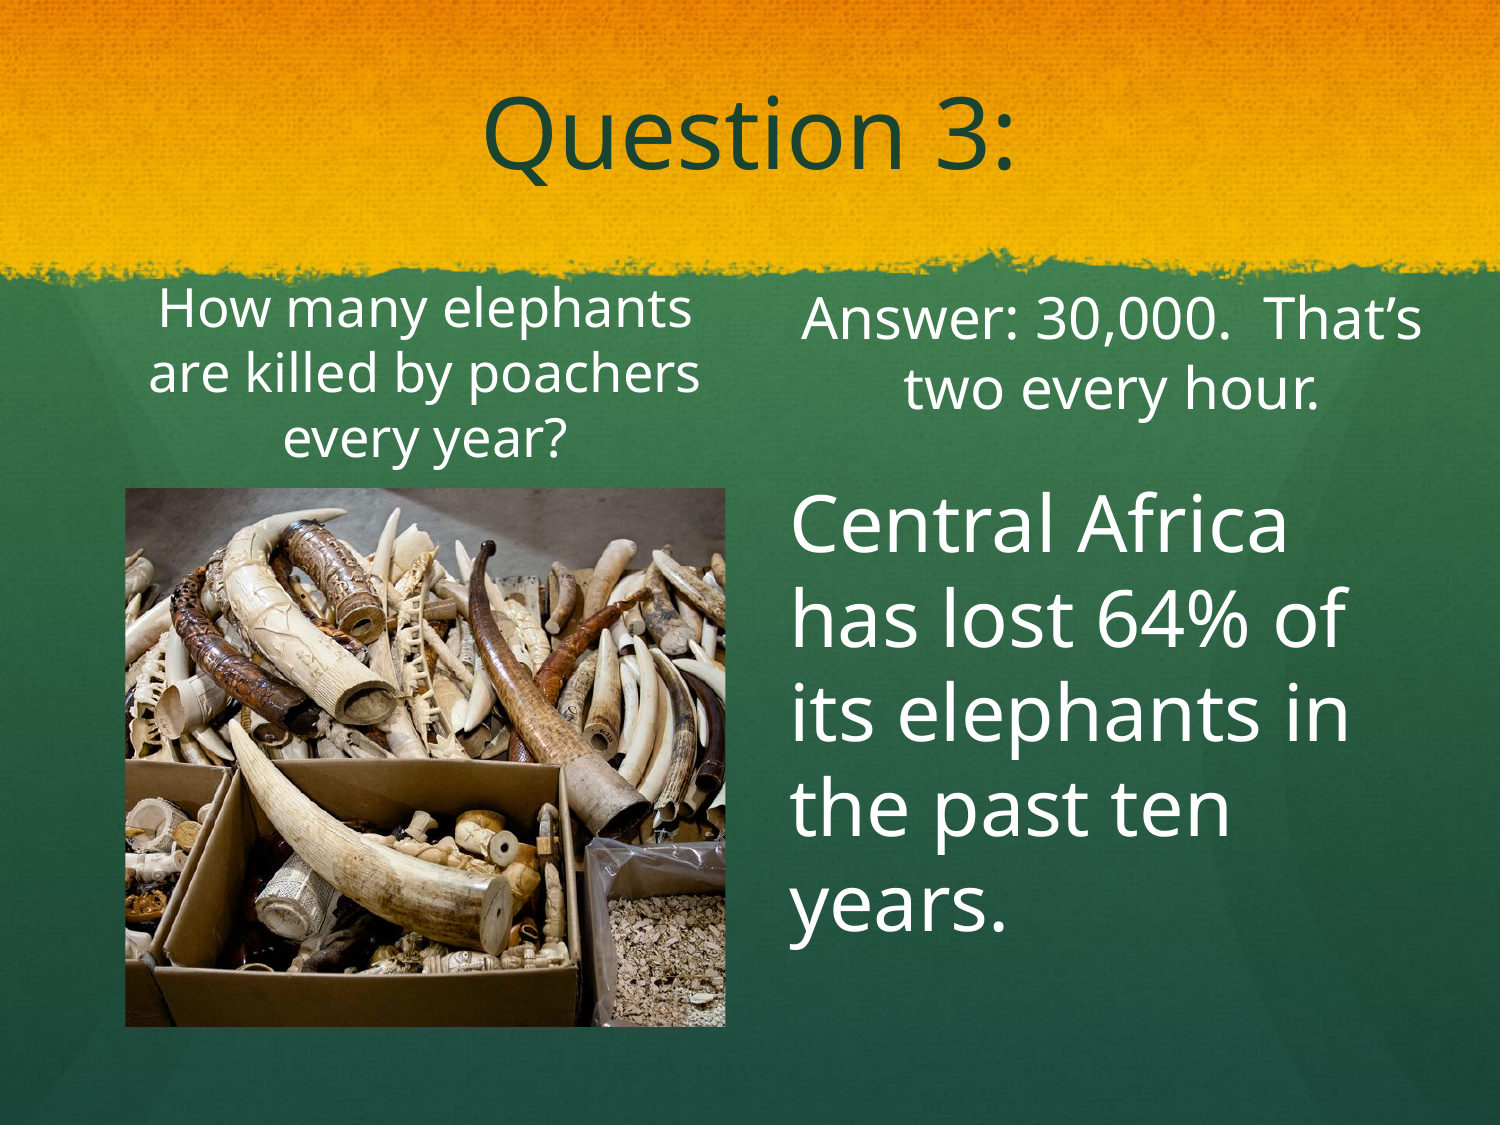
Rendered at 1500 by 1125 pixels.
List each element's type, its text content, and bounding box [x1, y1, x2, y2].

picture [0, 0, 1500, 1125]
list Answer: 30,000. That’s two every hour. [774, 276, 1451, 425]
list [124, 488, 726, 1027]
list How many elephants are killed by poachers every year? [125, 276, 726, 466]
title Question 3: [125, 13, 1375, 246]
list Central Africa has lost 64% of its elephants in the past ten years. [774, 465, 1375, 1027]
